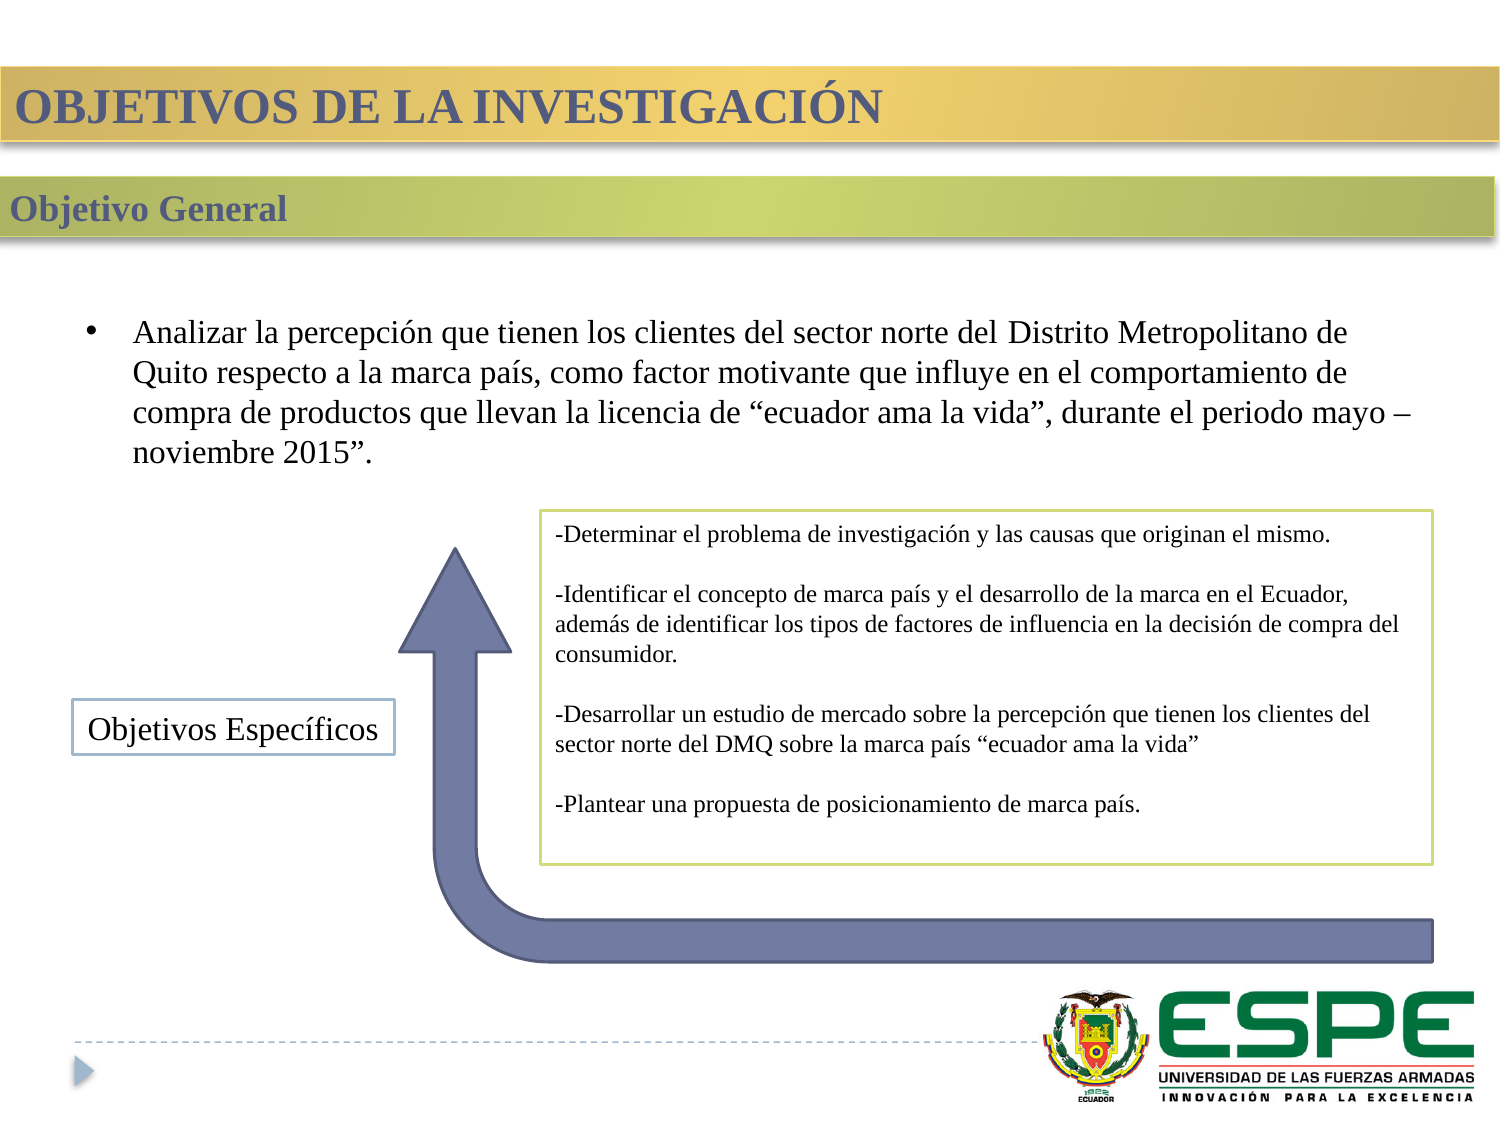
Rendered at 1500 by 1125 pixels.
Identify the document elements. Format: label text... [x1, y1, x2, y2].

picture [1037, 975, 1495, 1114]
text_box OBJETIVOS DE LA INVESTIGACIÓN [0, 66, 1500, 142]
text_box Objetivo General [0, 176, 1495, 237]
text_box -Determinar el problema de investigación y las causas que originan el mismo. -Identificar el concepto de marca país y el desarrollo de la marca en el Ecuador, además de identificar los tipos de factores de influencia en la decisión de compra del consumidor. -Desarrollar un estudio de mercado sobre la percepción que tienen los clientes del sector norte del DMQ sobre la marca país “ecuador ama la vida” -Plantear una propuesta de posicionamiento de marca país. [539, 509, 1434, 866]
text_box Objetivos Específicos [71, 698, 396, 756]
text_box Analizar la percepción que tienen los clientes del sector norte del Distrito Metropolitano de Quito respecto a la marca país, como factor motivante que influye en el comportamiento de compra de productos que llevan la licencia de “ecuador ama la vida”, durante el periodo mayo – noviembre 2015”. [69, 301, 1431, 524]
text_box [398, 546, 1434, 964]
